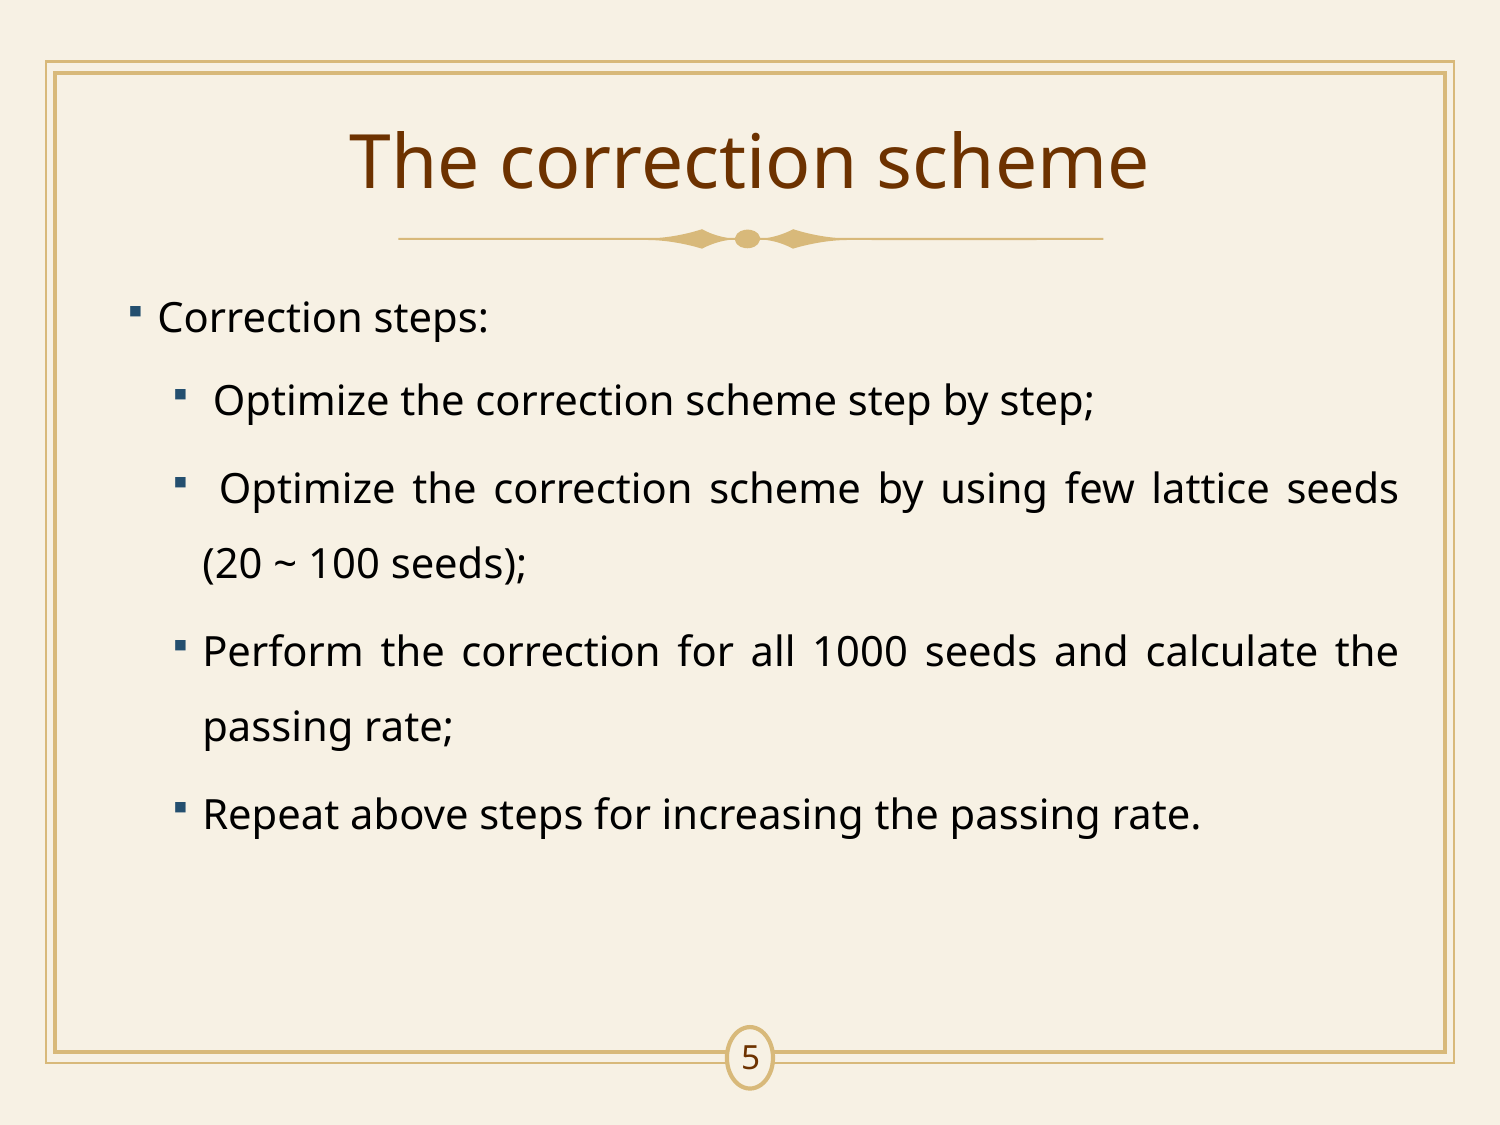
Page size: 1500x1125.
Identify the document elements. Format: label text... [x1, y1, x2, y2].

text_box [398, 229, 1104, 249]
text_box [112, 278, 1388, 1073]
slide_number 5 [712, 1073, 790, 1089]
title The correction scheme [151, 118, 1349, 212]
text_box Correction steps: Optimize the correction scheme step by step; Optimize the correction scheme by using few lattice seeds (20 ~ 100 seeds); Perform the correction for all 1000 seeds and calculate the passing rate; Repeat above steps for increasing the passing rate. [112, 258, 1415, 1053]
